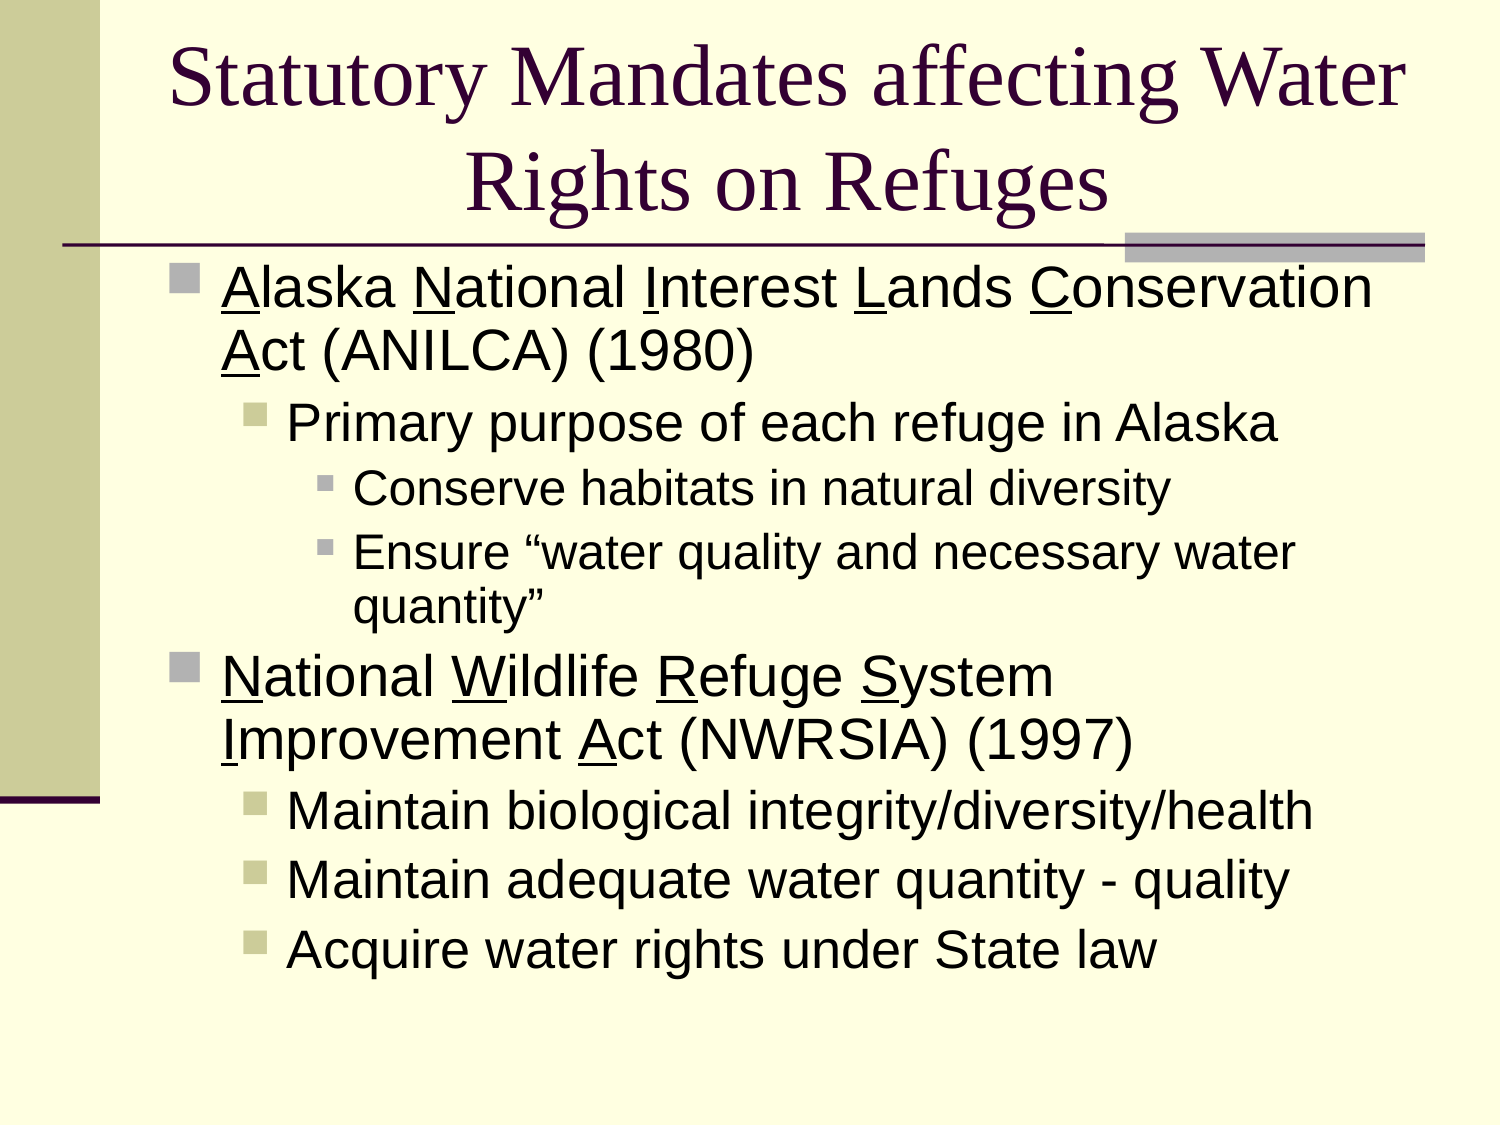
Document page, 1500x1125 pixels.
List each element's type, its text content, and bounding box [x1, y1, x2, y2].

list Alaska National Interest Lands Conservation Act (ANILCA) (1980) Primary purpose of each refuge in Alaska Conserve habitats in natural diversity Ensure “water quality and necessary water quantity” National Wildlife Refuge System Improvement Act (NWRSIA) (1997) Maintain biological integrity/diversity/health Maintain adequate water quantity - quality Acquire water rights under State law [150, 249, 1425, 1075]
title Statutory Mandates affecting Water Rights on Refuges [150, 37, 1425, 208]
